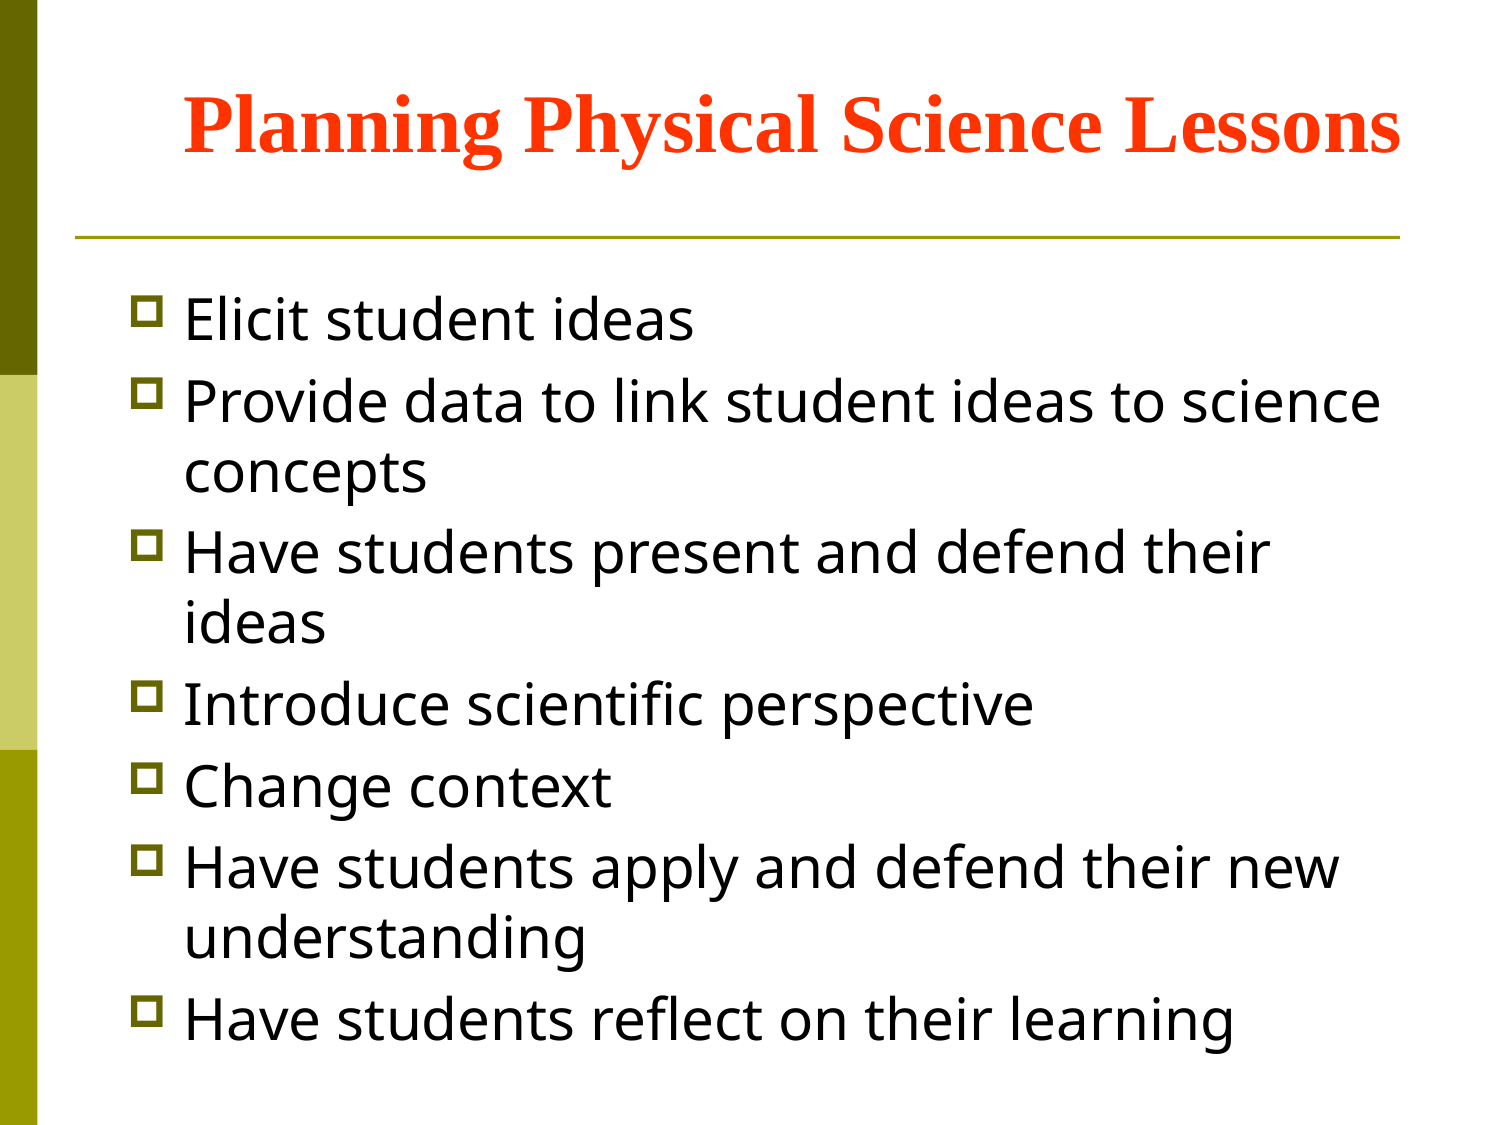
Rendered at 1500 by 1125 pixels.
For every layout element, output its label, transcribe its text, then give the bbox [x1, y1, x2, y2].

title Planning Physical Science Lessons [87, 62, 1500, 176]
list Elicit student ideas Provide data to link student ideas to science concepts Have students present and defend their ideas Introduce scientific perspective Change context Have students apply and defend their new understanding Have students reflect on their learning [112, 274, 1401, 1125]
